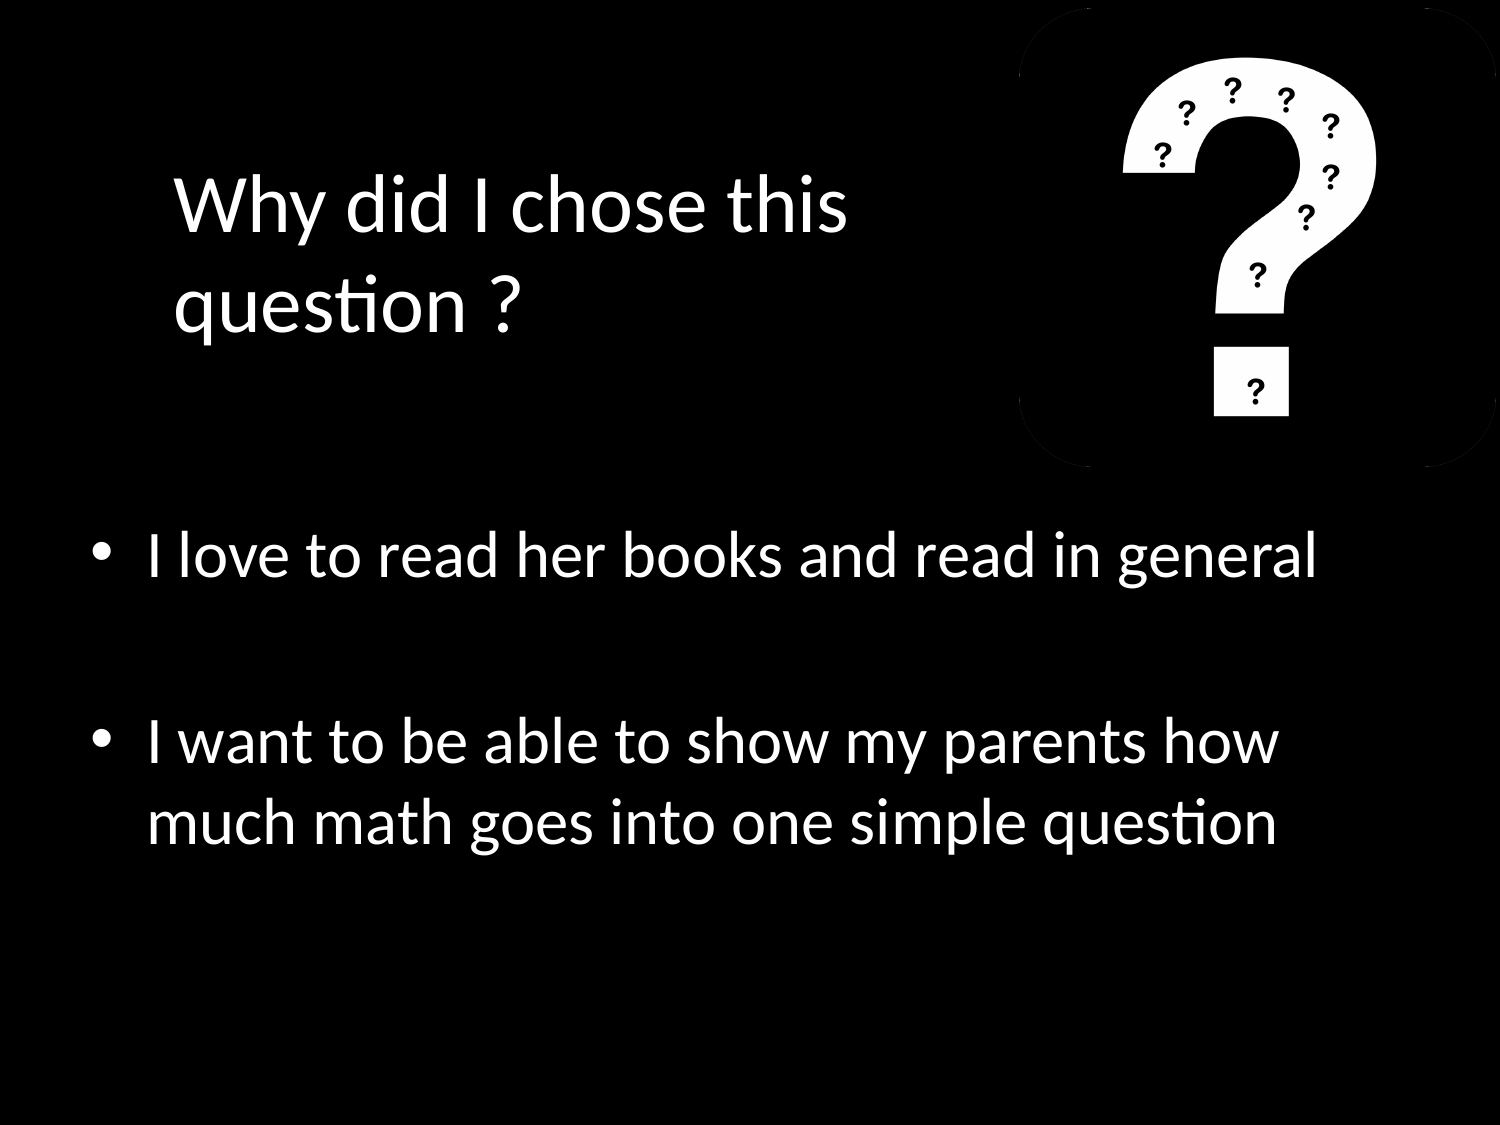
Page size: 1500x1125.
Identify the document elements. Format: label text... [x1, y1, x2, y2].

list I love to read her books and read in general I want to be able to show my parents how much math goes into one simple question [75, 409, 1425, 885]
text_box Why did I chose this question ? [158, 142, 1014, 357]
picture [1019, 8, 1497, 468]
